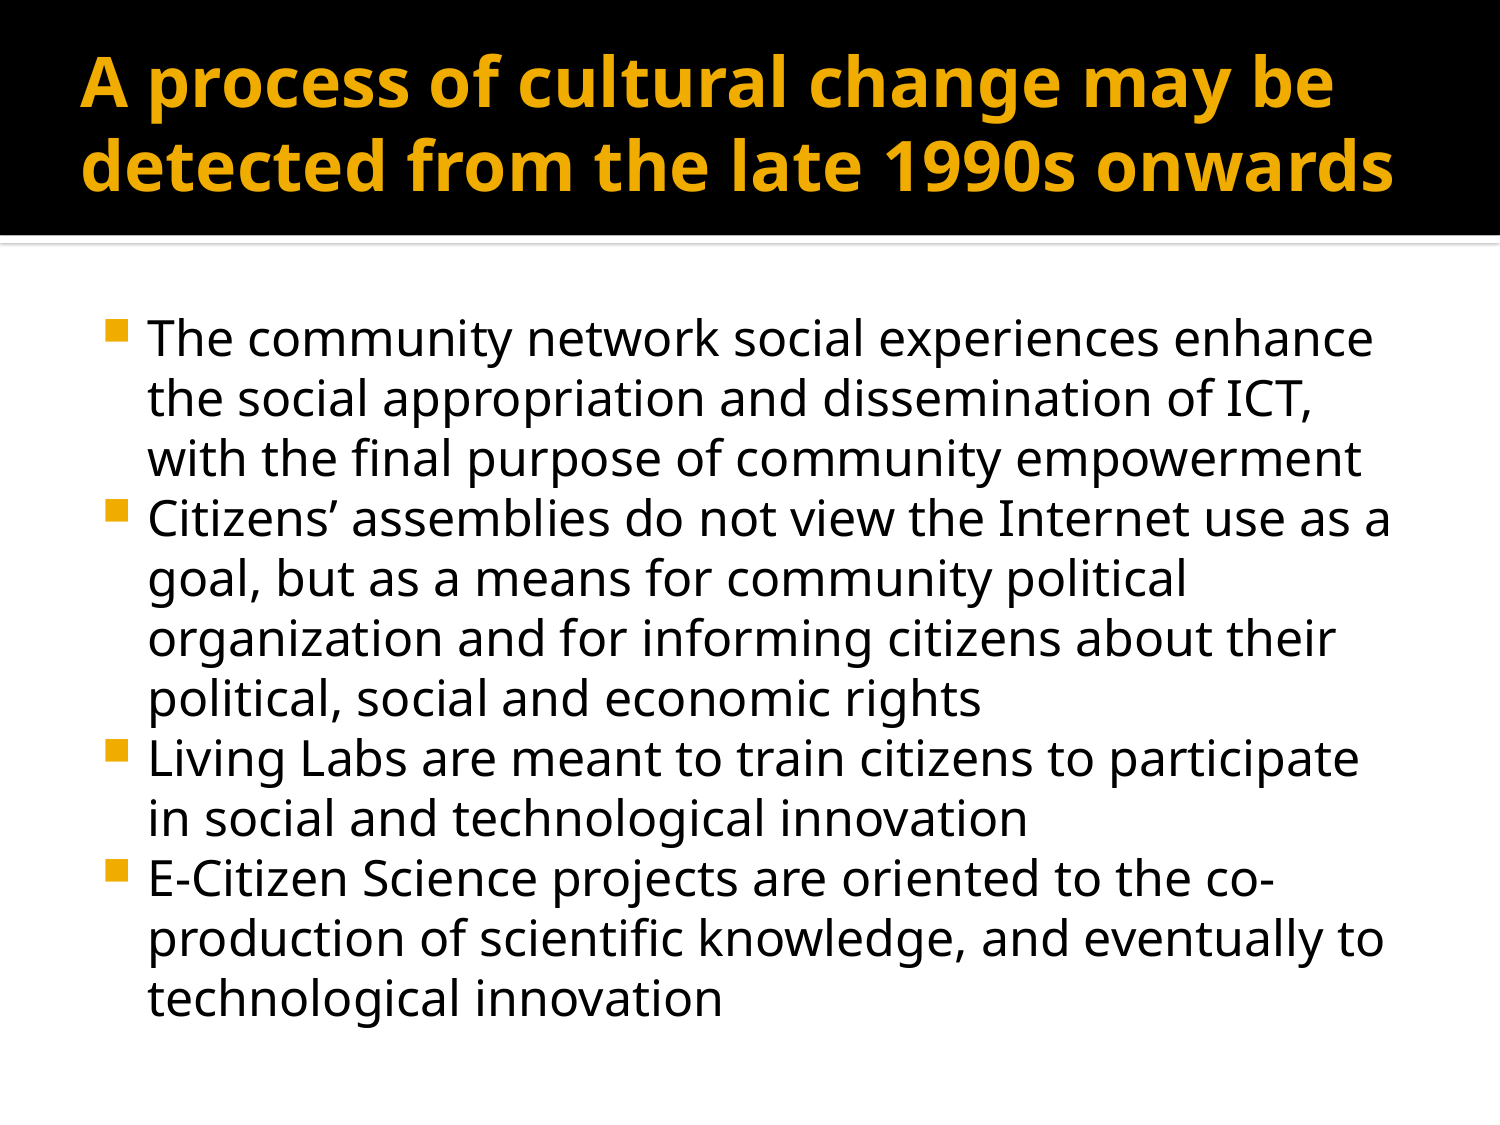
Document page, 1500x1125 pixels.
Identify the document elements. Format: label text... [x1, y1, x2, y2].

list The community network social experiences enhance the social appropriation and dissemination of ICT, with the final purpose of community empowerment Citizens’ assemblies do not view the Internet use as a goal, but as a means for community political organization and for informing citizens about their political, social and economic rights Living Labs are meant to train citizens to participate in social and technological innovation E-Citizen Science projects are oriented to the co-production of scientific knowledge, and eventually to technological innovation [75, 291, 1425, 1050]
title A process of cultural change may be detected from the late 1990s onwards [64, 19, 1415, 225]
